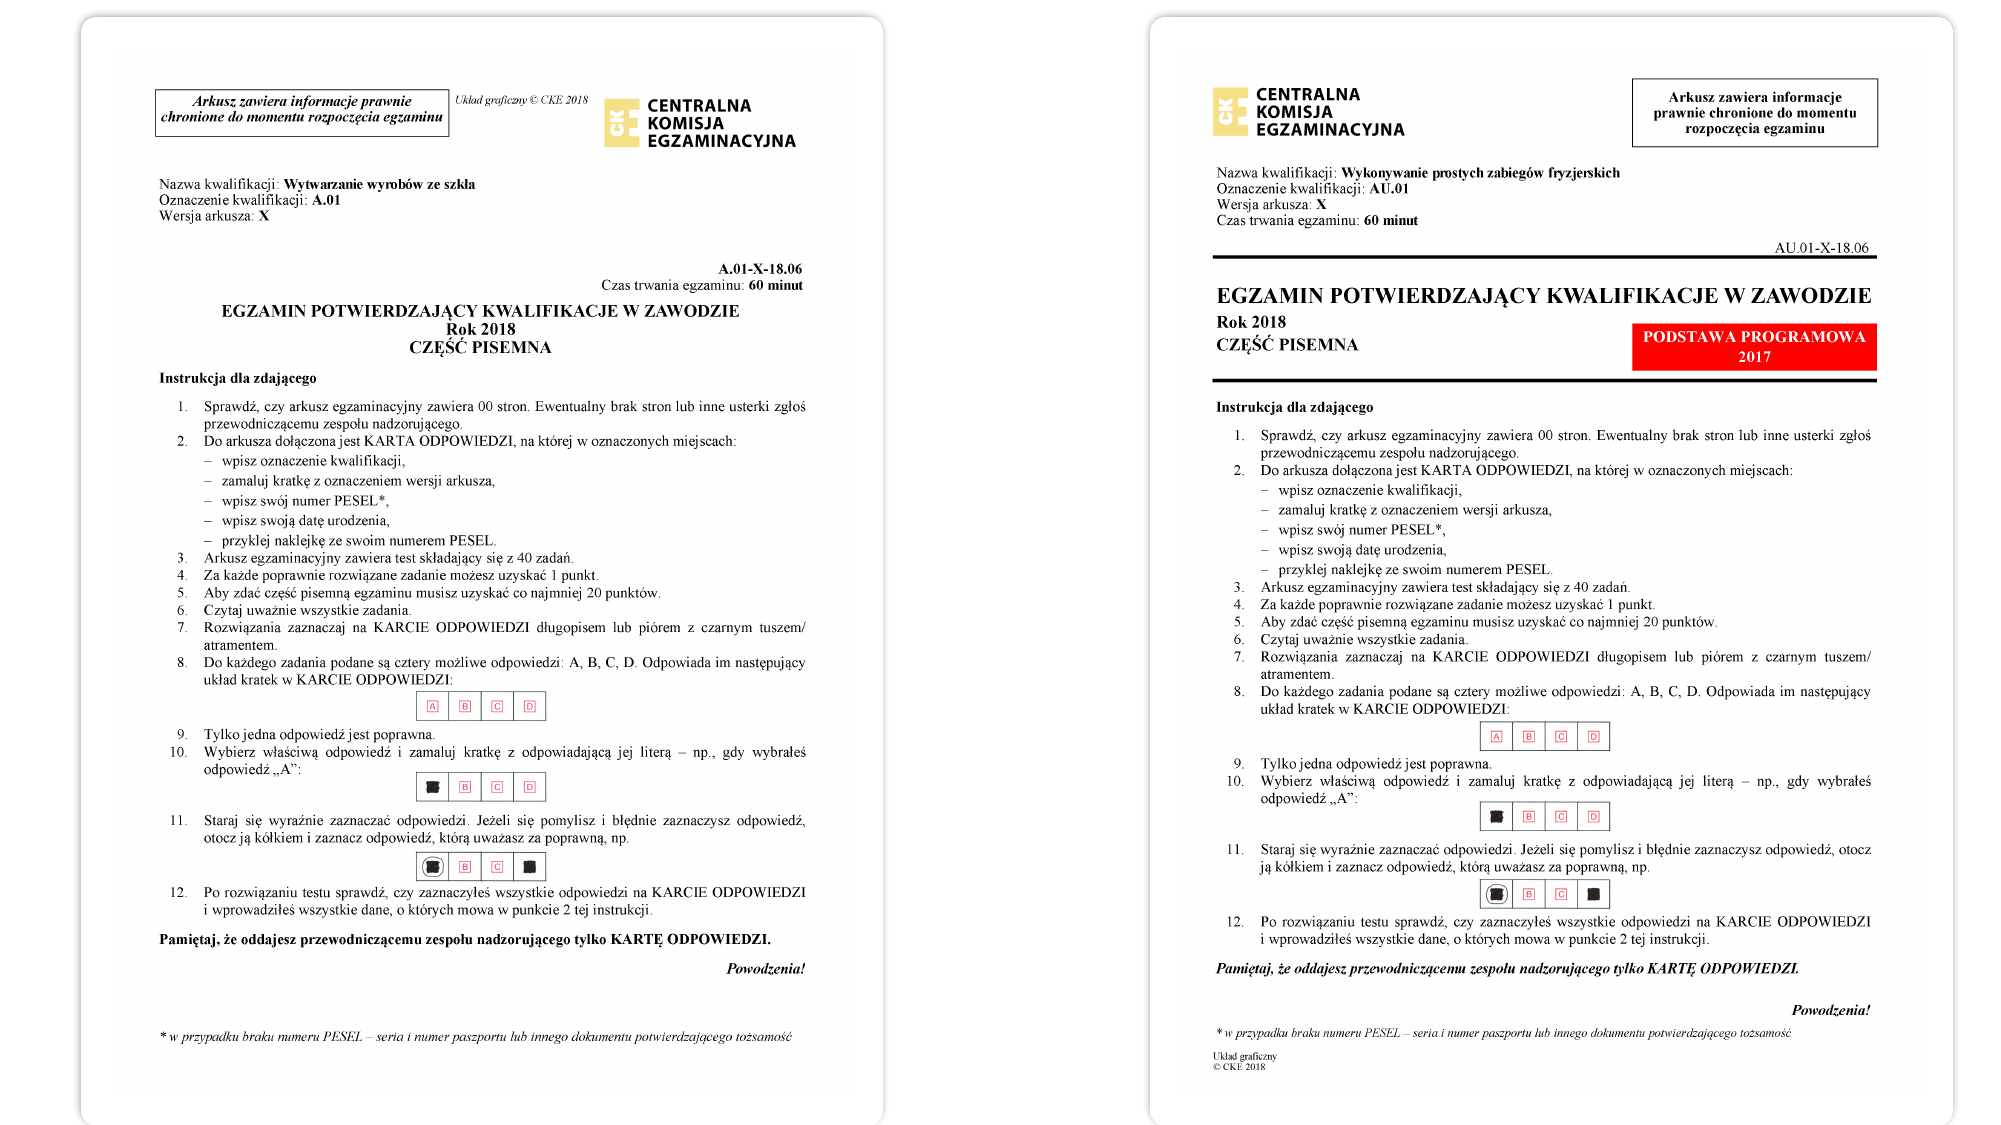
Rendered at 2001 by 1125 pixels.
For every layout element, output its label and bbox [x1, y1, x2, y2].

picture [111, 47, 853, 1095]
picture [1181, 47, 1922, 1095]
